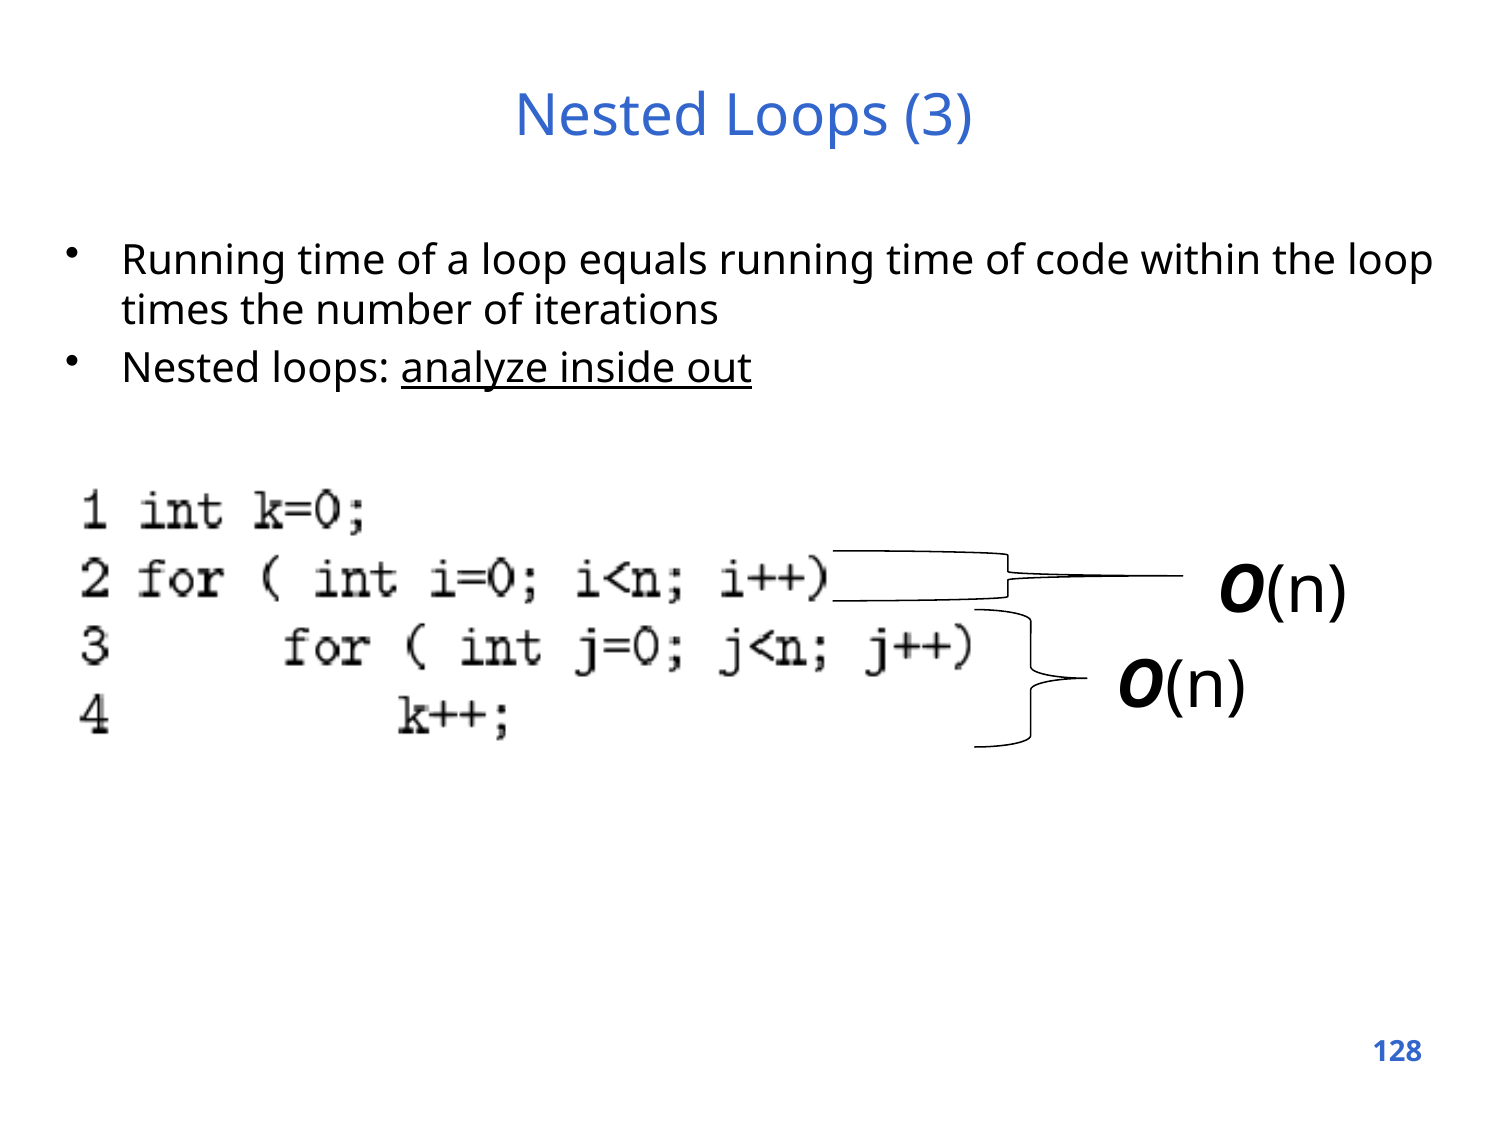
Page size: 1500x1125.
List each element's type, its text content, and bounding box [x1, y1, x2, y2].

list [62, 472, 997, 765]
title Nested Loops (3) [50, 50, 1438, 175]
text_box [1002, 611, 1087, 746]
slide_number 128 [1249, 1024, 1438, 1101]
text_box [1002, 553, 1183, 598]
text_box O(n) [1202, 538, 1363, 634]
list Running time of a loop equals running time of code within the loop times the number of iterations Nested loops: analyze inside out [50, 224, 1450, 1000]
text_box O(n) [1101, 633, 1262, 728]
